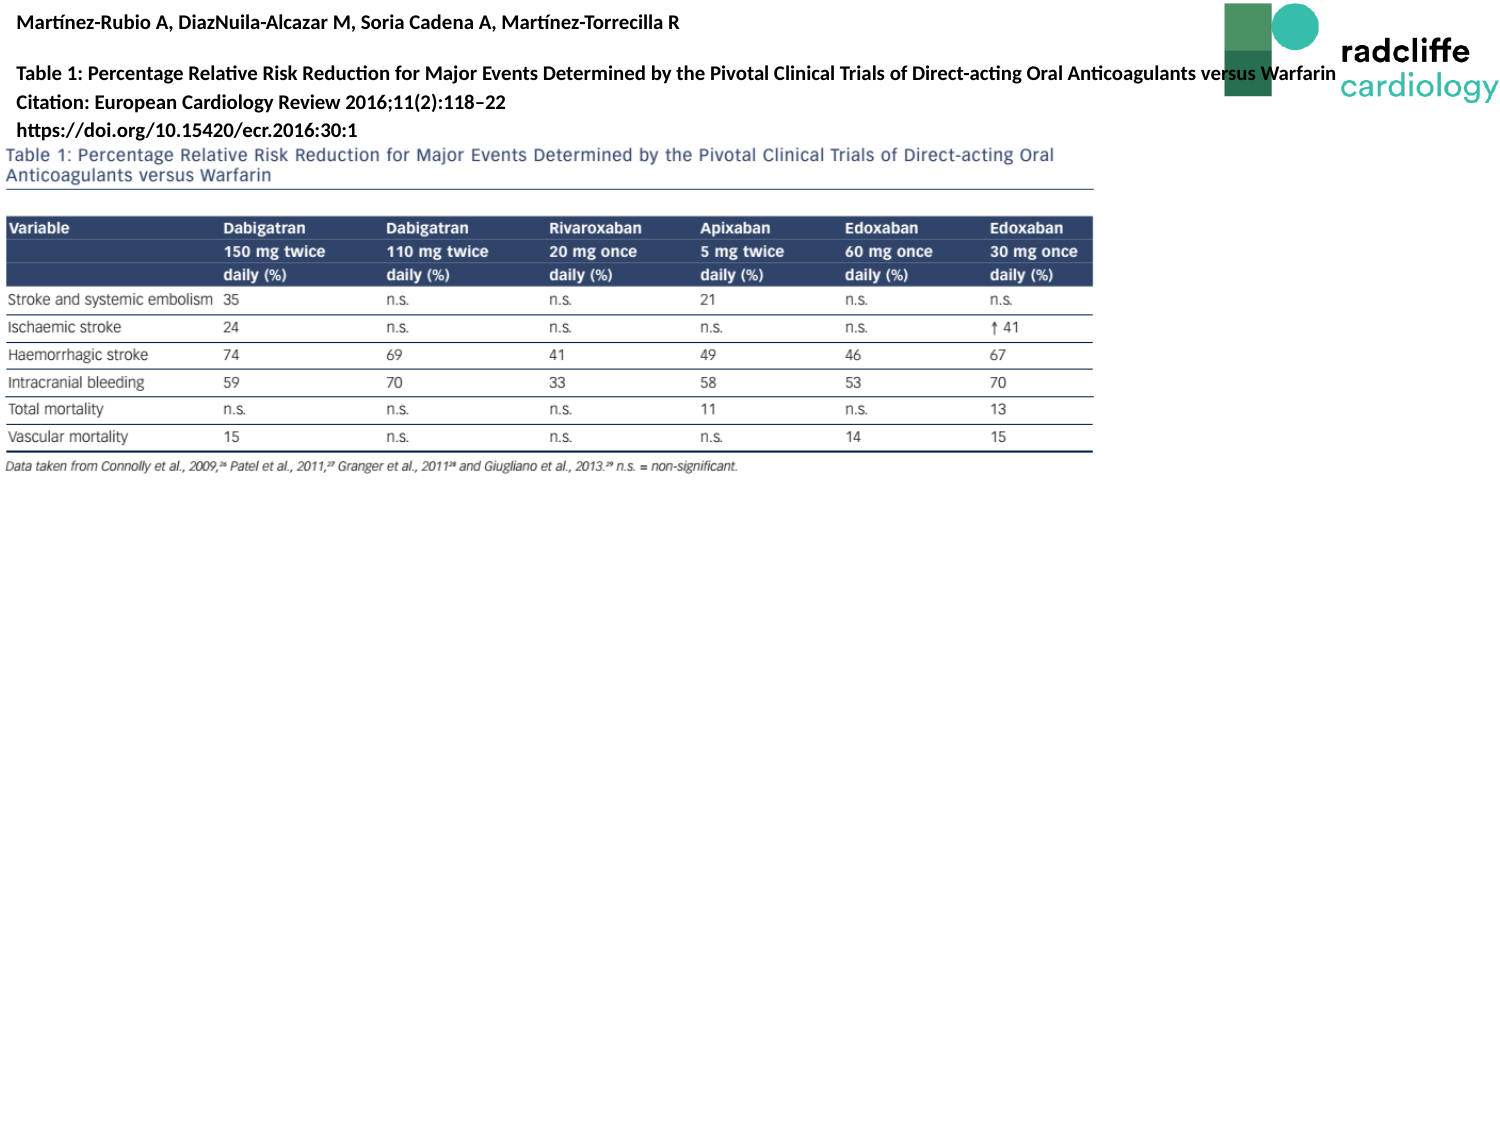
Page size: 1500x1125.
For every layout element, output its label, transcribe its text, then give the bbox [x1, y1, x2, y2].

text_box https://doi.org/10.15420/ecr.2016:30:1 [1, 109, 1500, 150]
picture [1224, 1, 1499, 104]
picture [1, 141, 1096, 476]
text_box Citation: European Cardiology Review 2016;11(2):118–22 [1, 81, 1500, 109]
text_box Martínez-Rubio A, DiazNuila-Alcazar M, Soria Cadena A, Martínez-Torrecilla R [1, 1, 939, 42]
text_box Table 1: Percentage Relative Risk Reduction for Major Events Determined by the Pivotal Clinical Trials of Direct-acting Oral Anticoagulants versus Warfarin [1, 51, 1224, 81]
